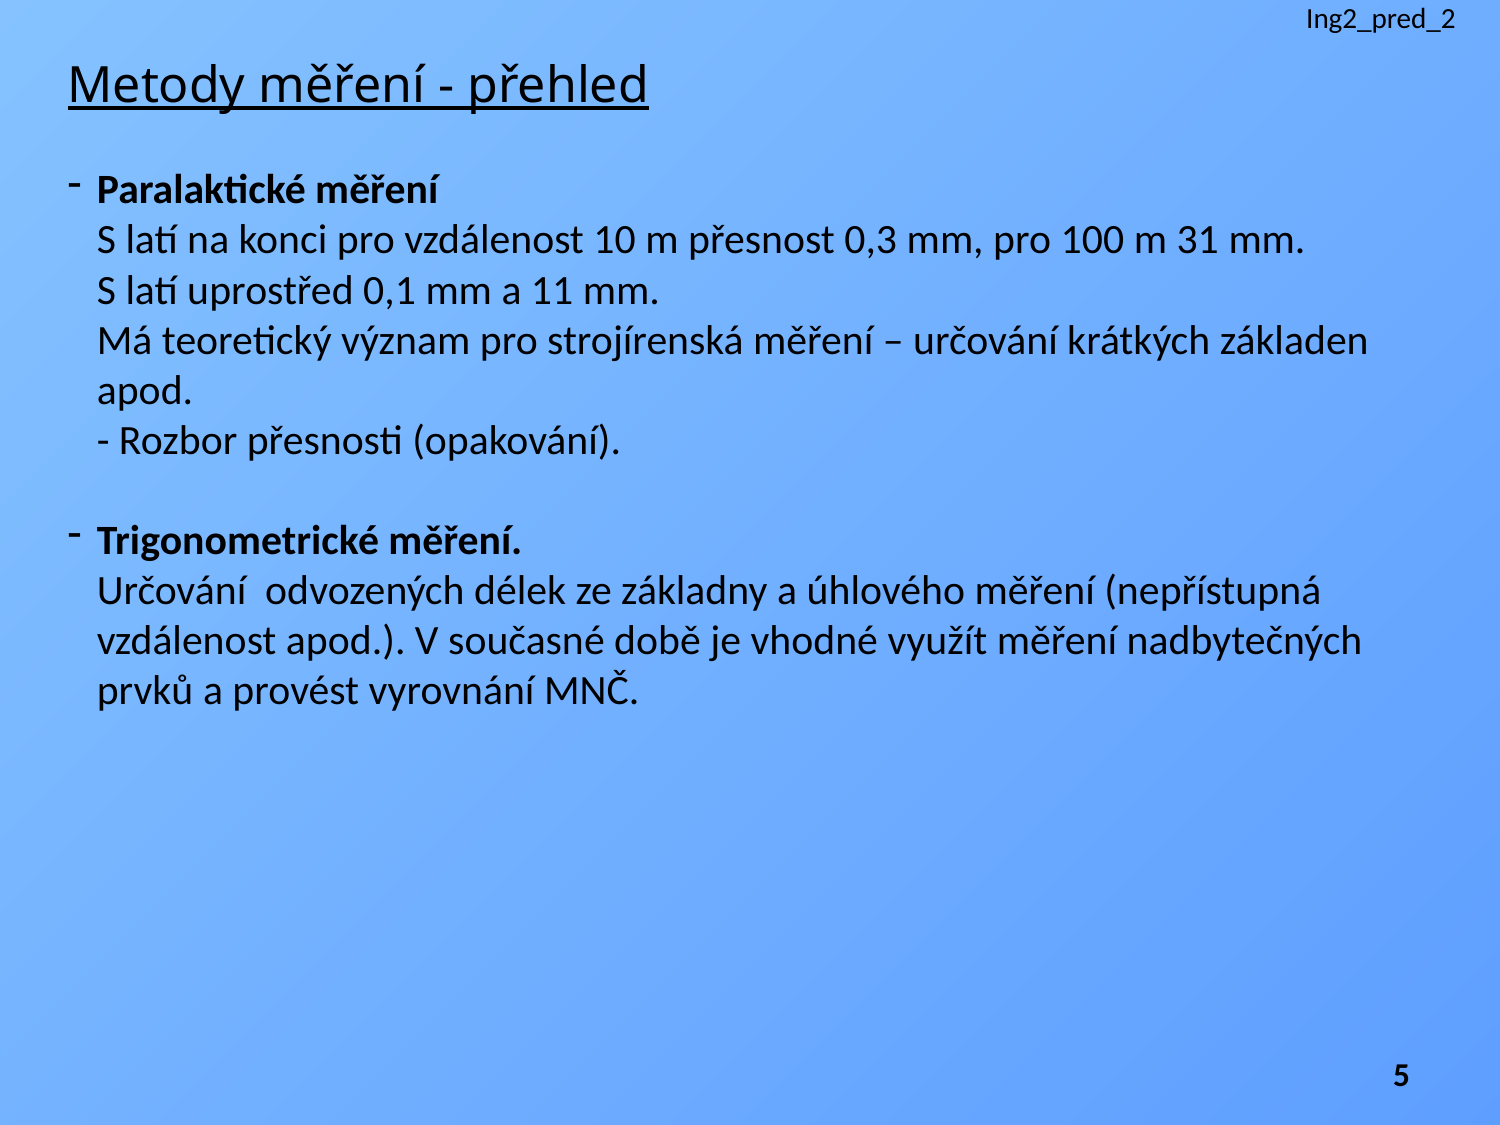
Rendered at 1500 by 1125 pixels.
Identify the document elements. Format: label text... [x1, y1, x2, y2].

text_box Metody měření - přehled Paralaktické měření S latí na konci pro vzdálenost 10 m přesnost 0,3 mm, pro 100 m 31 mm. S latí uprostřed 0,1 mm a 11 mm. Má teoretický význam pro strojírenská měření – určování krátkých základen apod. - Rozbor přesnosti (opakování). Trigonometrické měření. Určování odvozených délek ze základny a úhlového měření (nepřístupná vzdálenost apod.). V současné době je vhodné využít měření nadbytečných prvků a provést vyrovnání MNČ. [52, 44, 1448, 720]
slide_number 5 [1074, 1042, 1425, 1103]
text_box Ing2_pred_2 [1201, 0, 1471, 42]
